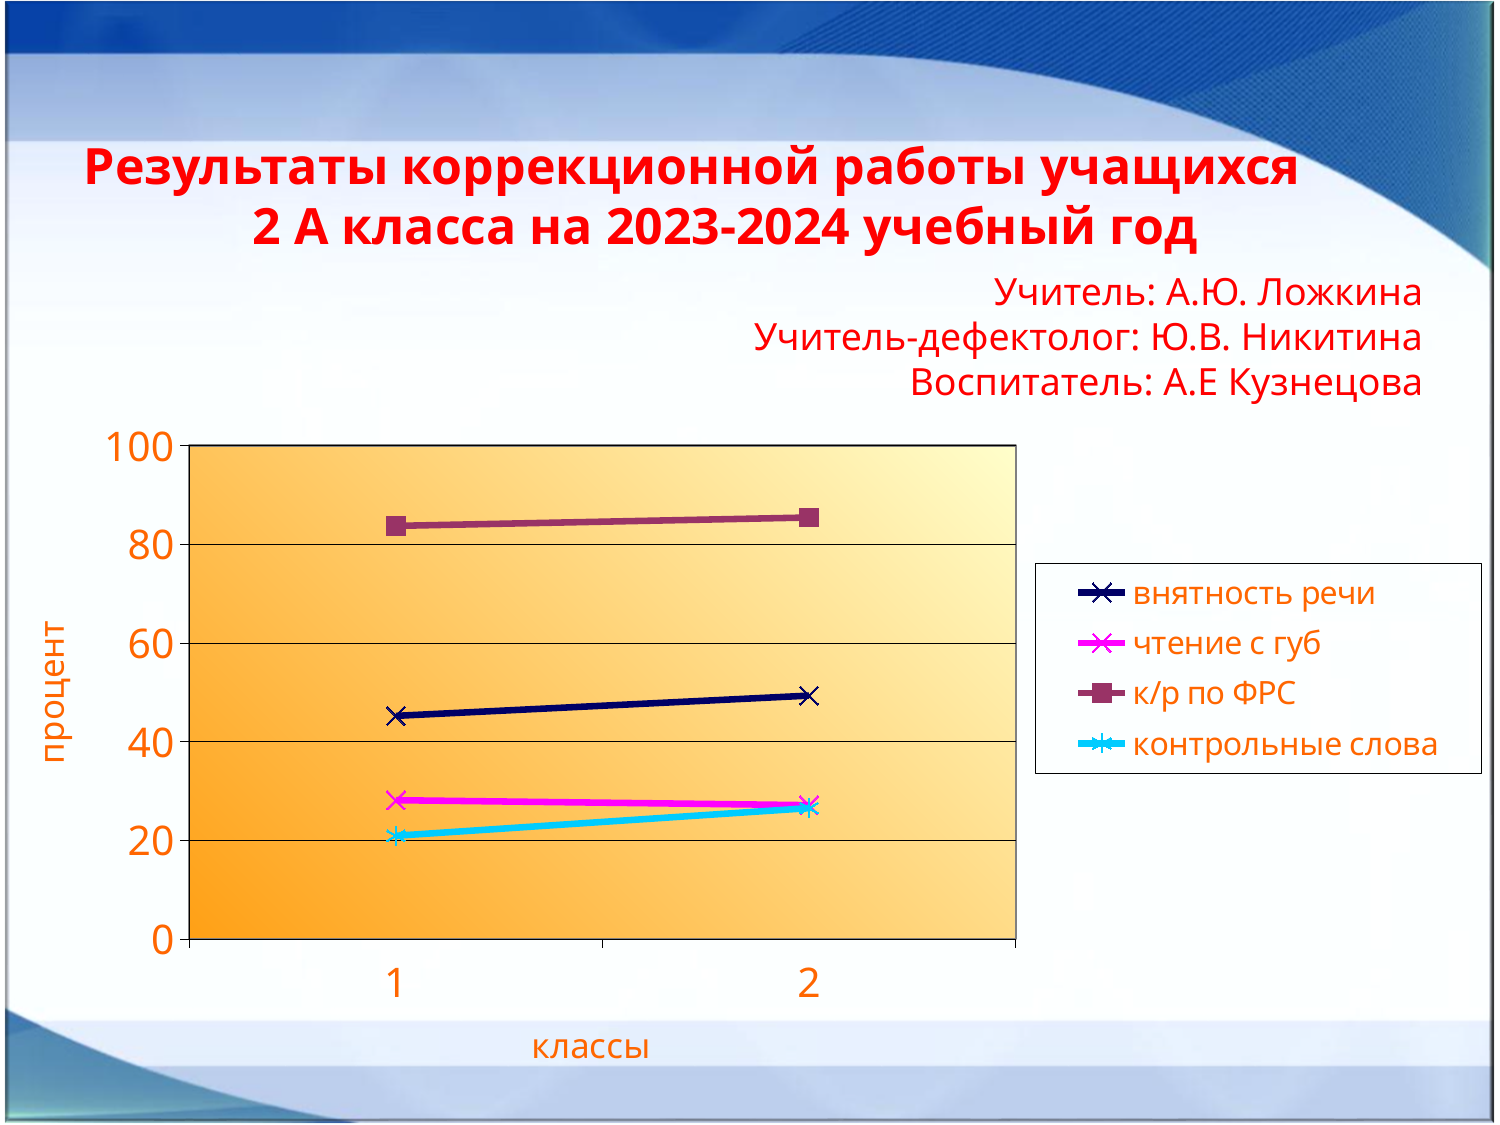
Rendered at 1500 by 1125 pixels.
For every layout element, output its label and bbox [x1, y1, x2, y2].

picture [2, 0, 1498, 1125]
chart [12, 398, 1487, 1101]
